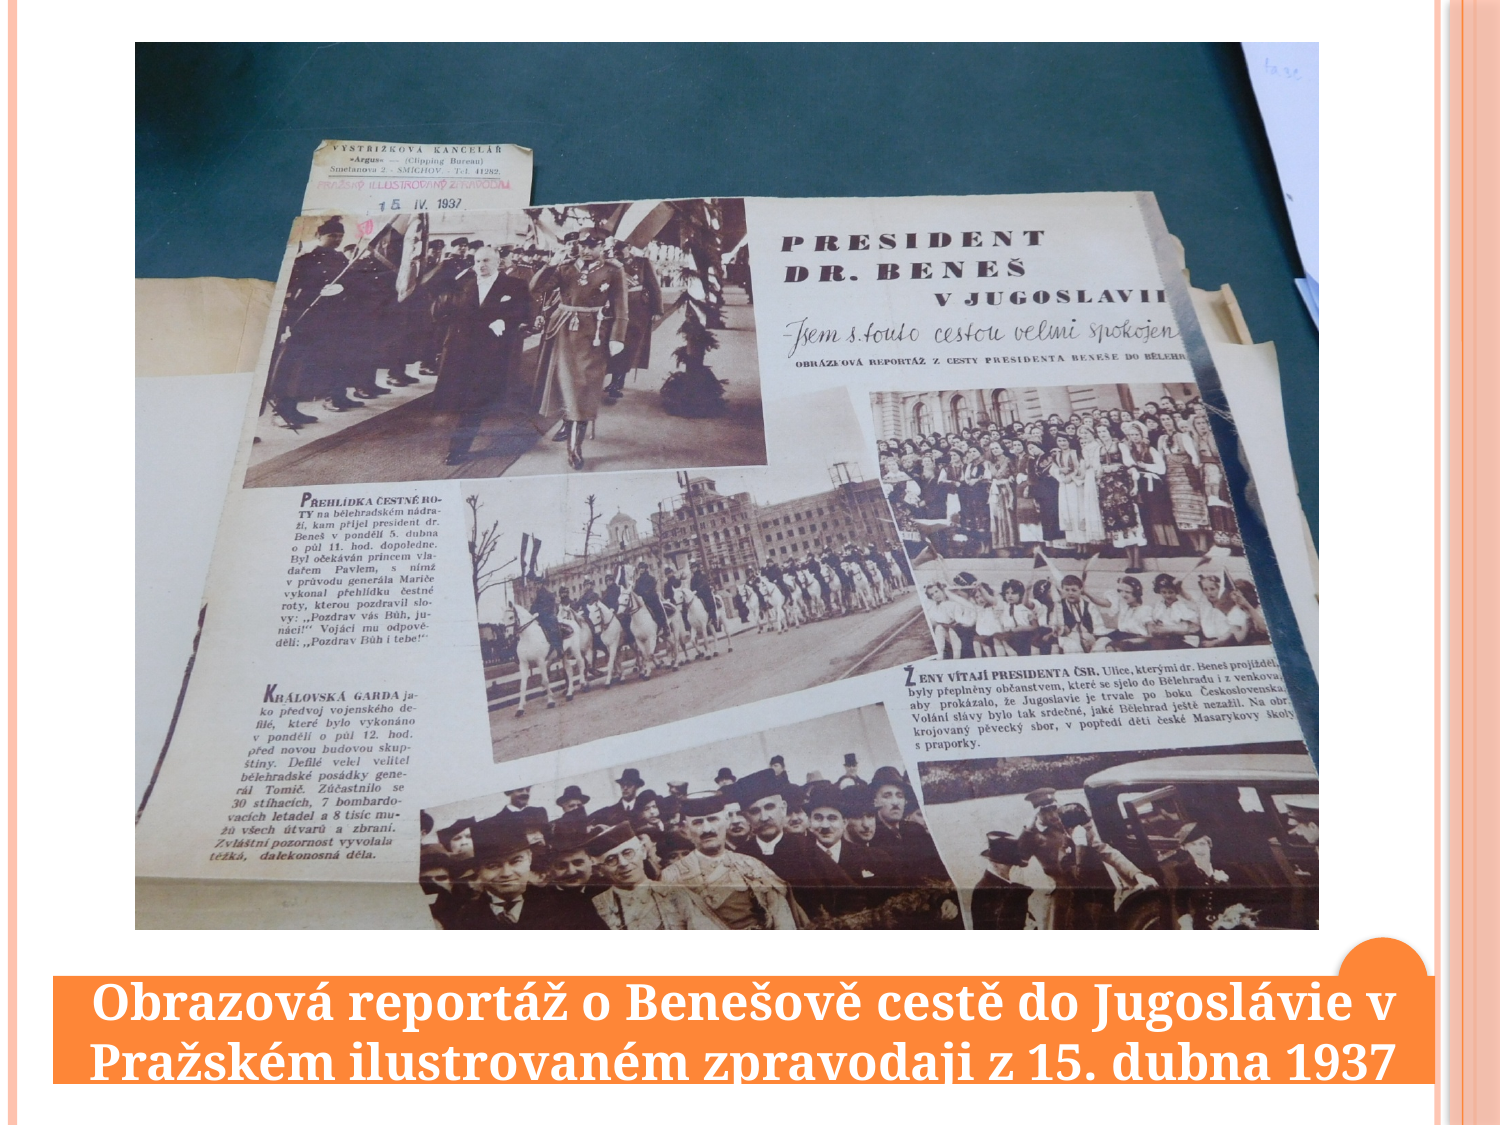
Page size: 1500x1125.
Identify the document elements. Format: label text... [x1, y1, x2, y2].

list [135, 42, 1320, 931]
list Obrazová reportáž o Benešově cestě do Jugoslávie v Pražském ilustrovaném zpravodaji z 15. dubna 1937 [53, 975, 1436, 1084]
